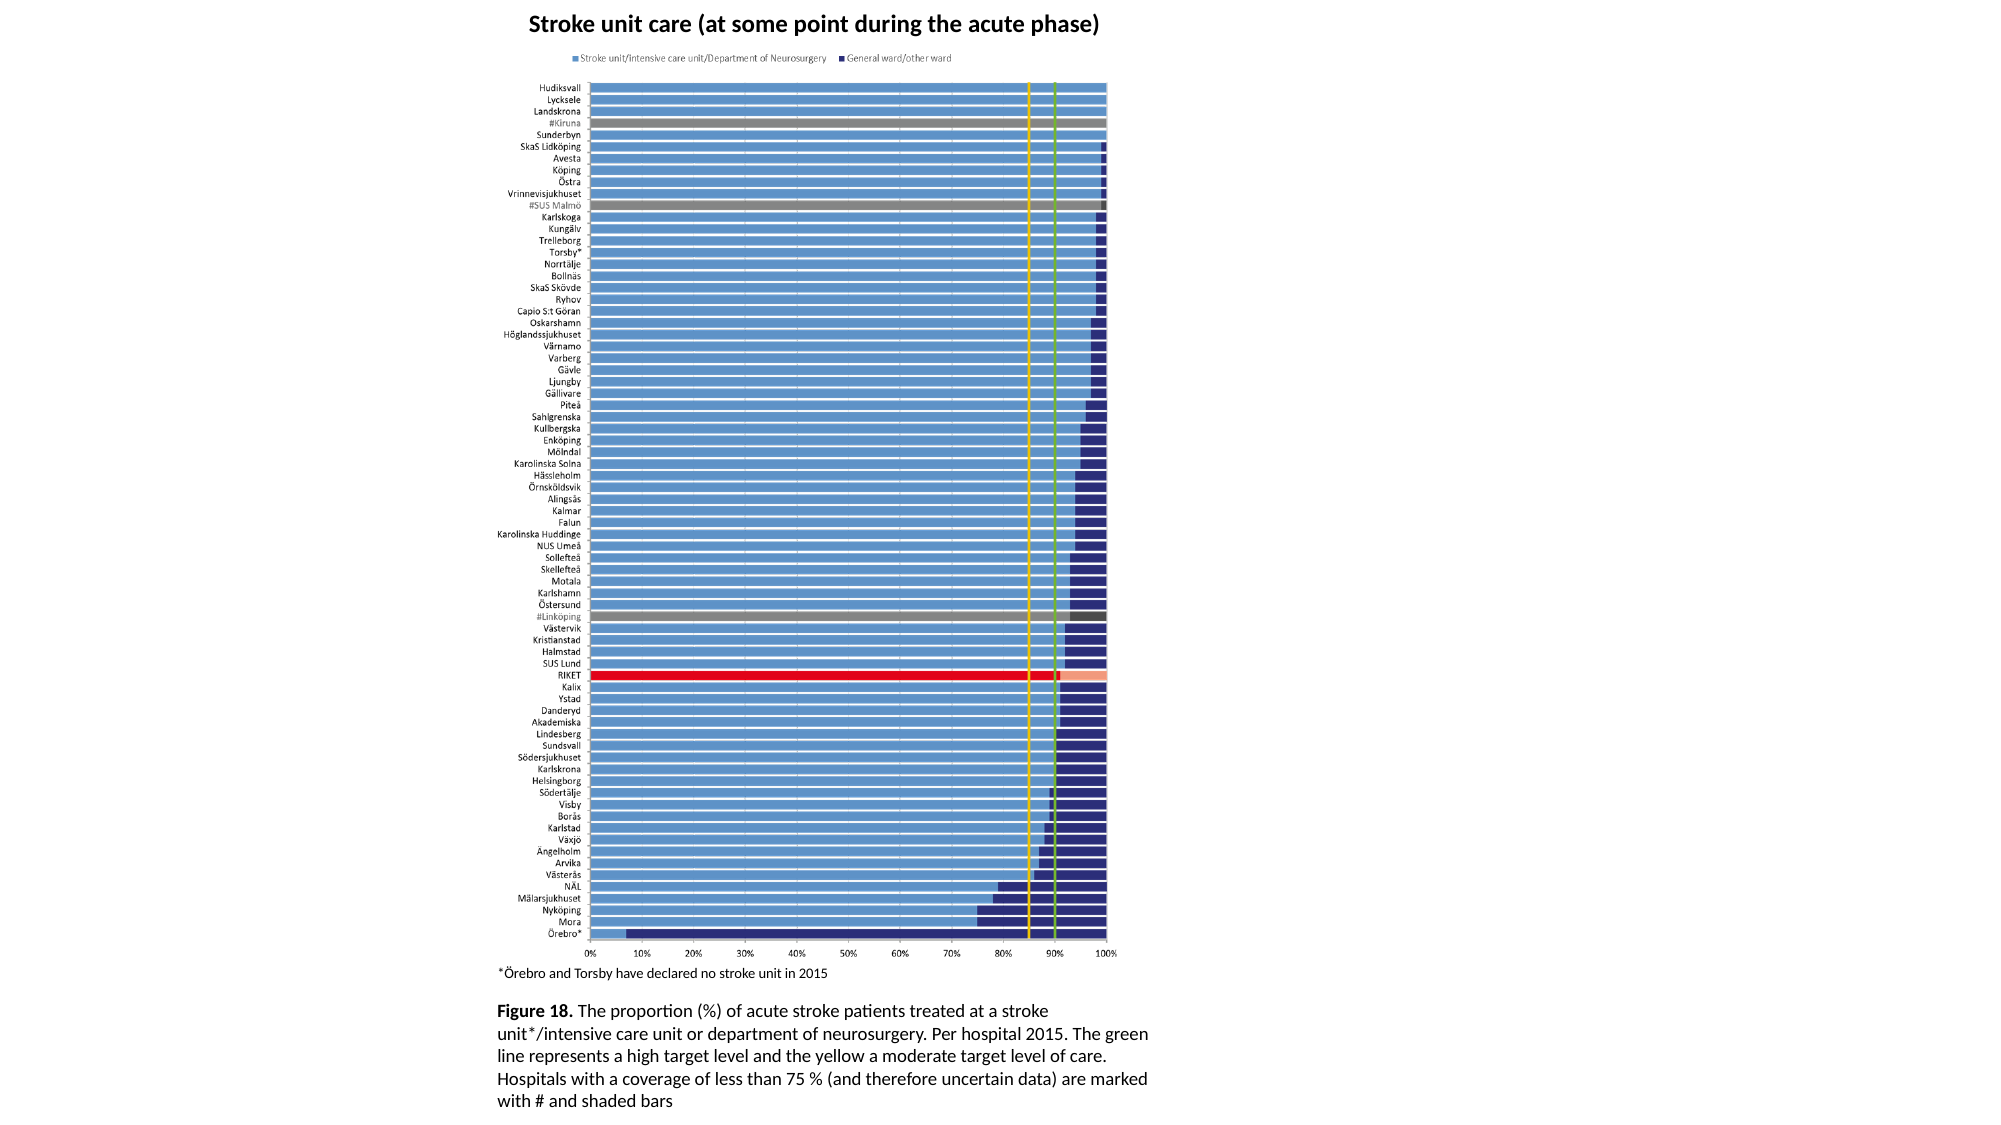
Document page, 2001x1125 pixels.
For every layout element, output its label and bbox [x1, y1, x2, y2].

text_box [482, 0, 1175, 1125]
